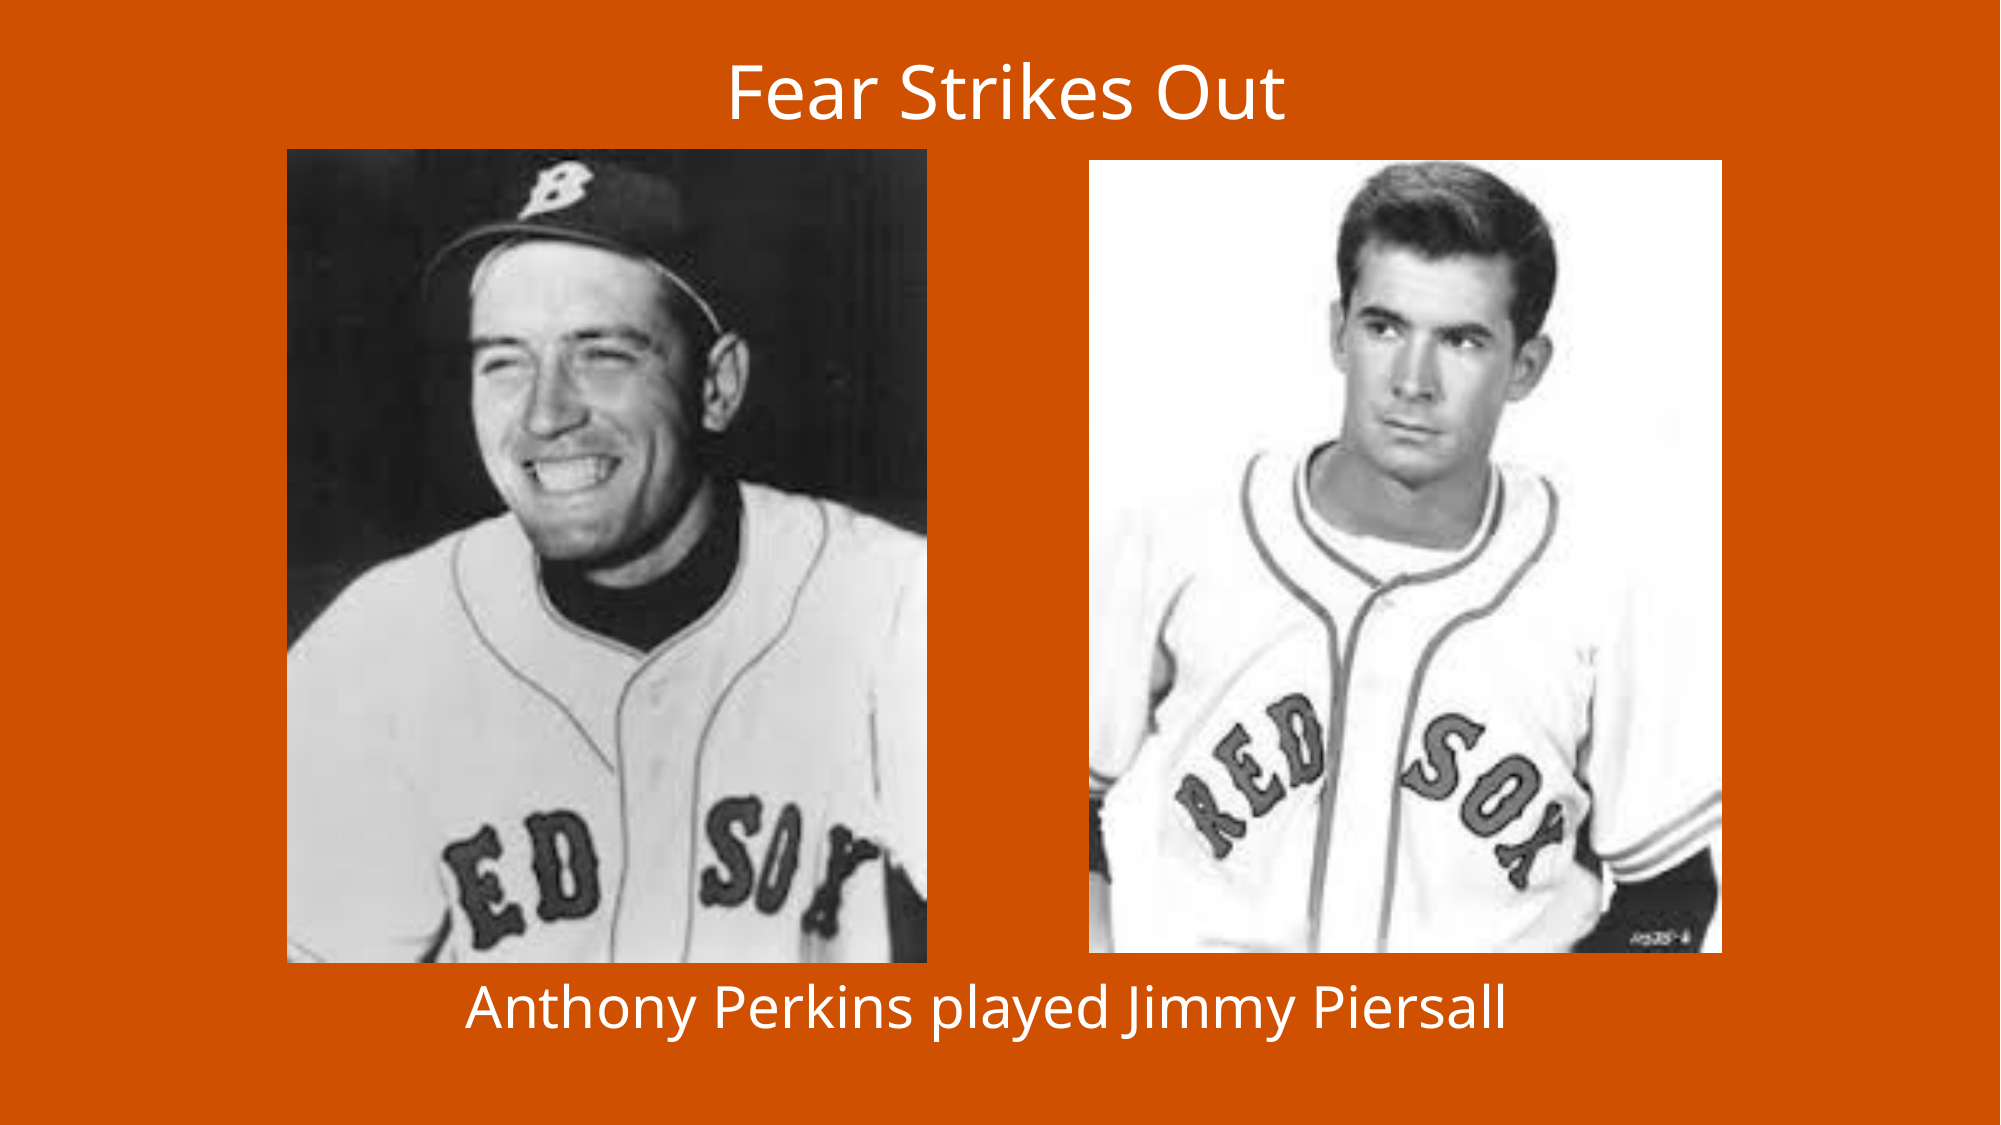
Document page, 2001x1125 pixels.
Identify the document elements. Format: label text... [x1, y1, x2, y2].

picture [287, 149, 927, 963]
picture [1089, 160, 1722, 953]
text_box Anthony Perkins played Jimmy Piersall [24, 962, 1950, 1048]
text_box Fear Strikes Out [62, 37, 1950, 143]
